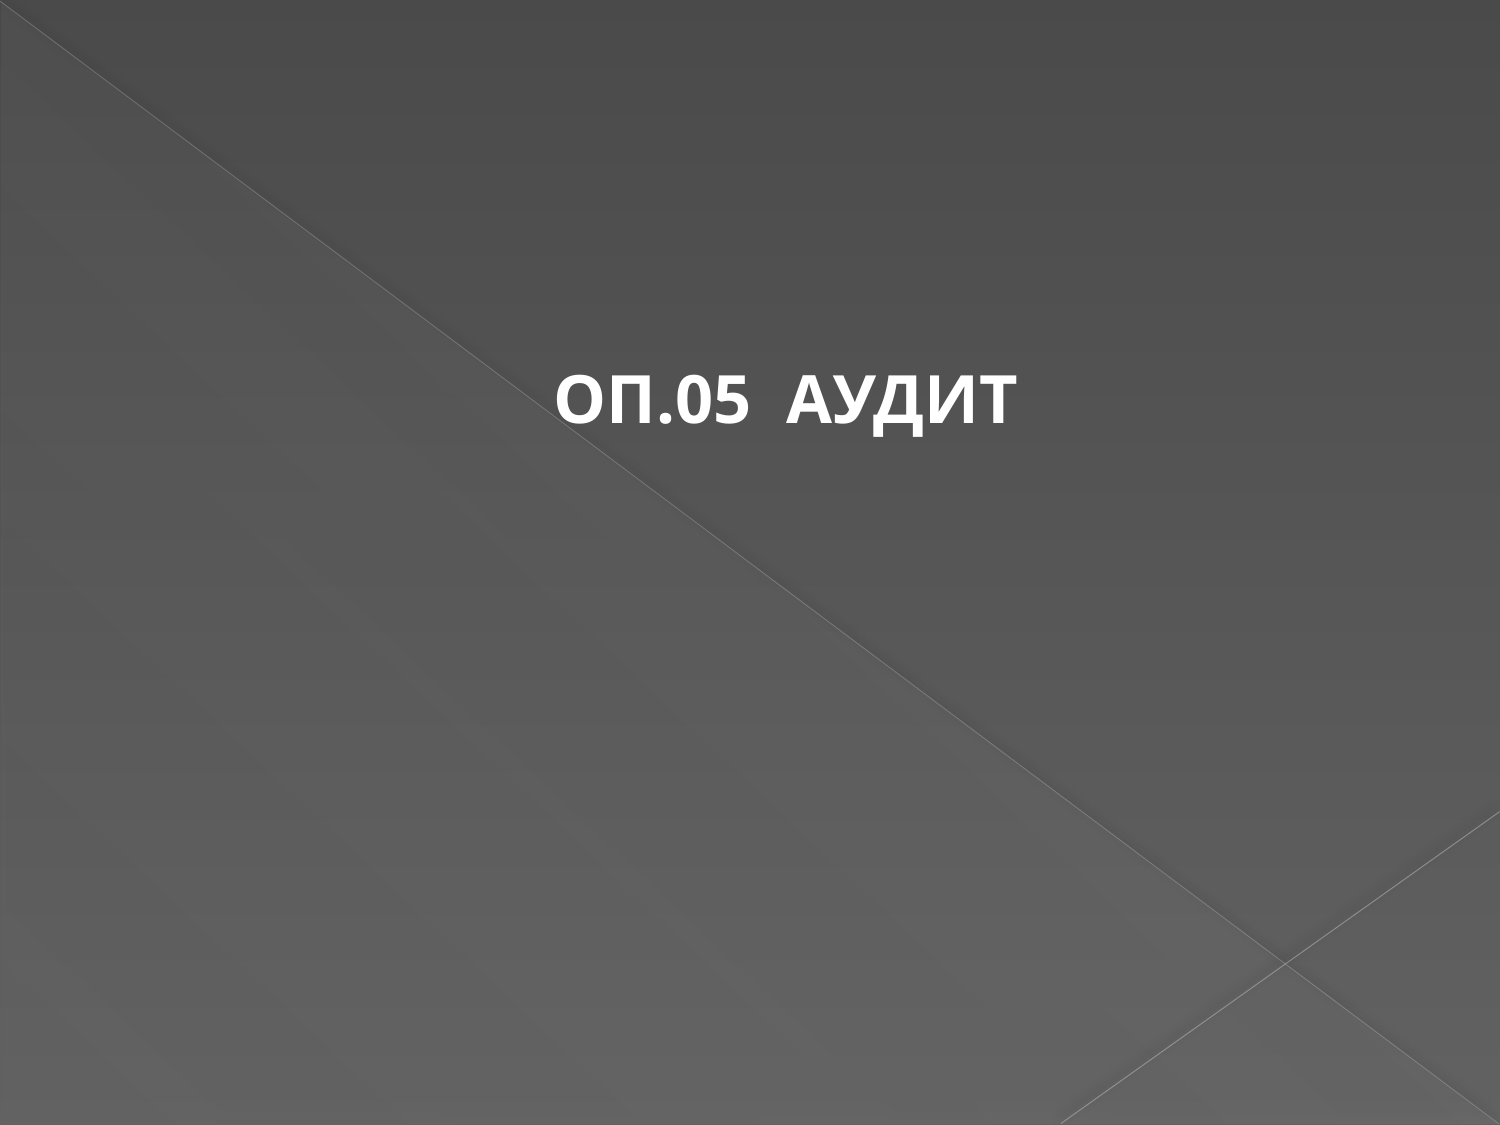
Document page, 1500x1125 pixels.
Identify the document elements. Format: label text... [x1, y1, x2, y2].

text_box ОП.05 АУДИТ [478, 349, 1094, 445]
